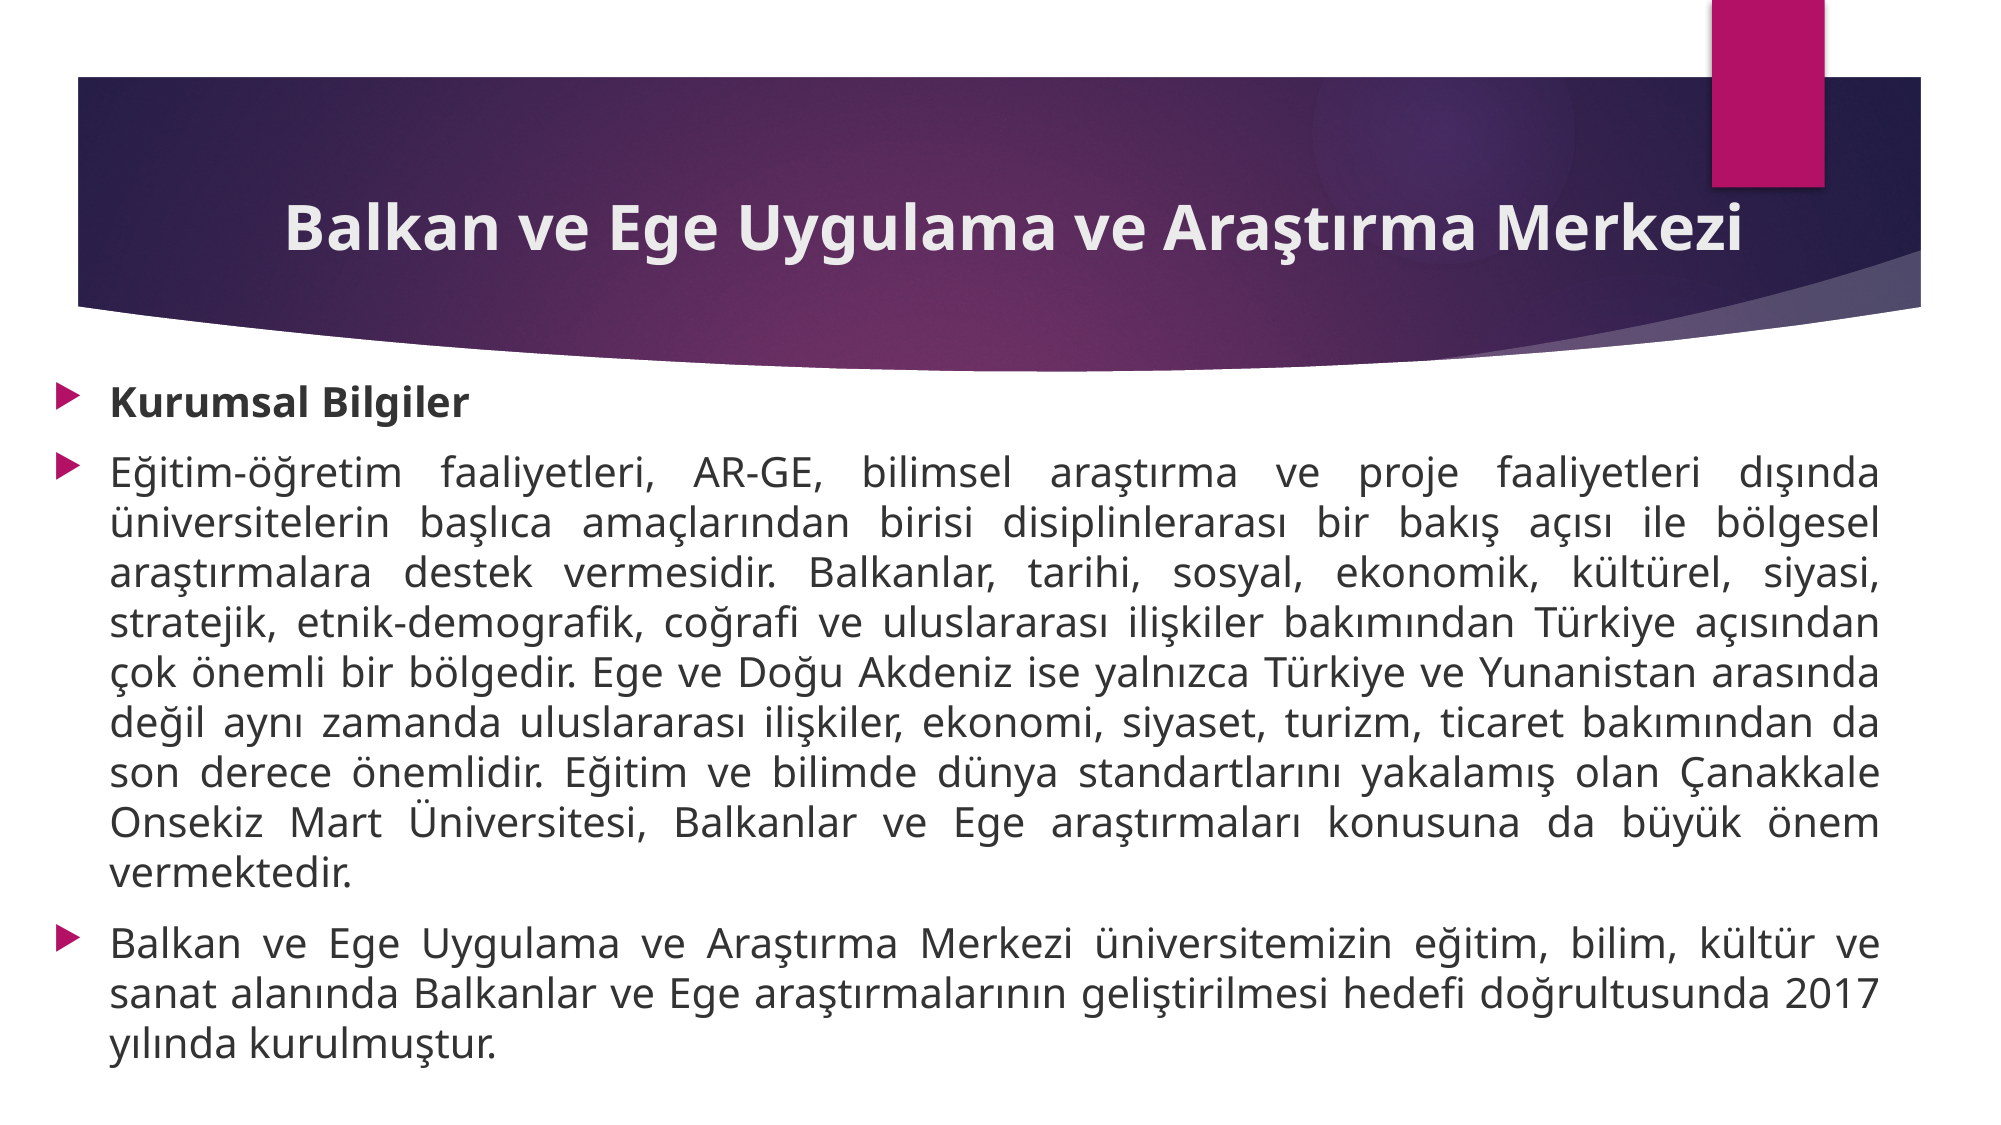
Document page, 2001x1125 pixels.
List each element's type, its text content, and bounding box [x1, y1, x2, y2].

list Kurumsal Bilgiler Eğitim-öğretim faaliyetleri, AR-GE, bilimsel araştırma ve proje faaliyetleri dışında üniversitelerin başlıca amaçlarından birisi disiplinlerarası bir bakış açısı ile bölgesel araştırmalara destek vermesidir. Balkanlar, tarihi, sosyal, ekonomik, kültürel, siyasi, stratejik, etnik-demografik, coğrafi ve uluslararası ilişkiler bakımından Türkiye açısından çok önemli bir bölgedir. Ege ve Doğu Akdeniz ise yalnızca Türkiye ve Yunanistan arasında değil aynı zamanda uluslararası ilişkiler, ekonomi, siyaset, turizm, ticaret bakımından da son derece önemlidir. Eğitim ve bilimde dünya standartlarını yakalamış olan Çanakkale Onsekiz Mart Üniversitesi, Balkanlar ve Ege araştırmaları konusuna da büyük önem vermektedir. Balkan ve Ege Uygulama ve Araştırma Merkezi üniversitemizin eğitim, bilim, kültür ve sanat alanında Balkanlar ve Ege araştırmalarının geliştirilmesi hedefi doğrultusunda 2017 yılında kurulmuştur. [38, 367, 1897, 1125]
title Balkan ve Ege Uygulama ve Araştırma Merkezi [53, 179, 1978, 271]
